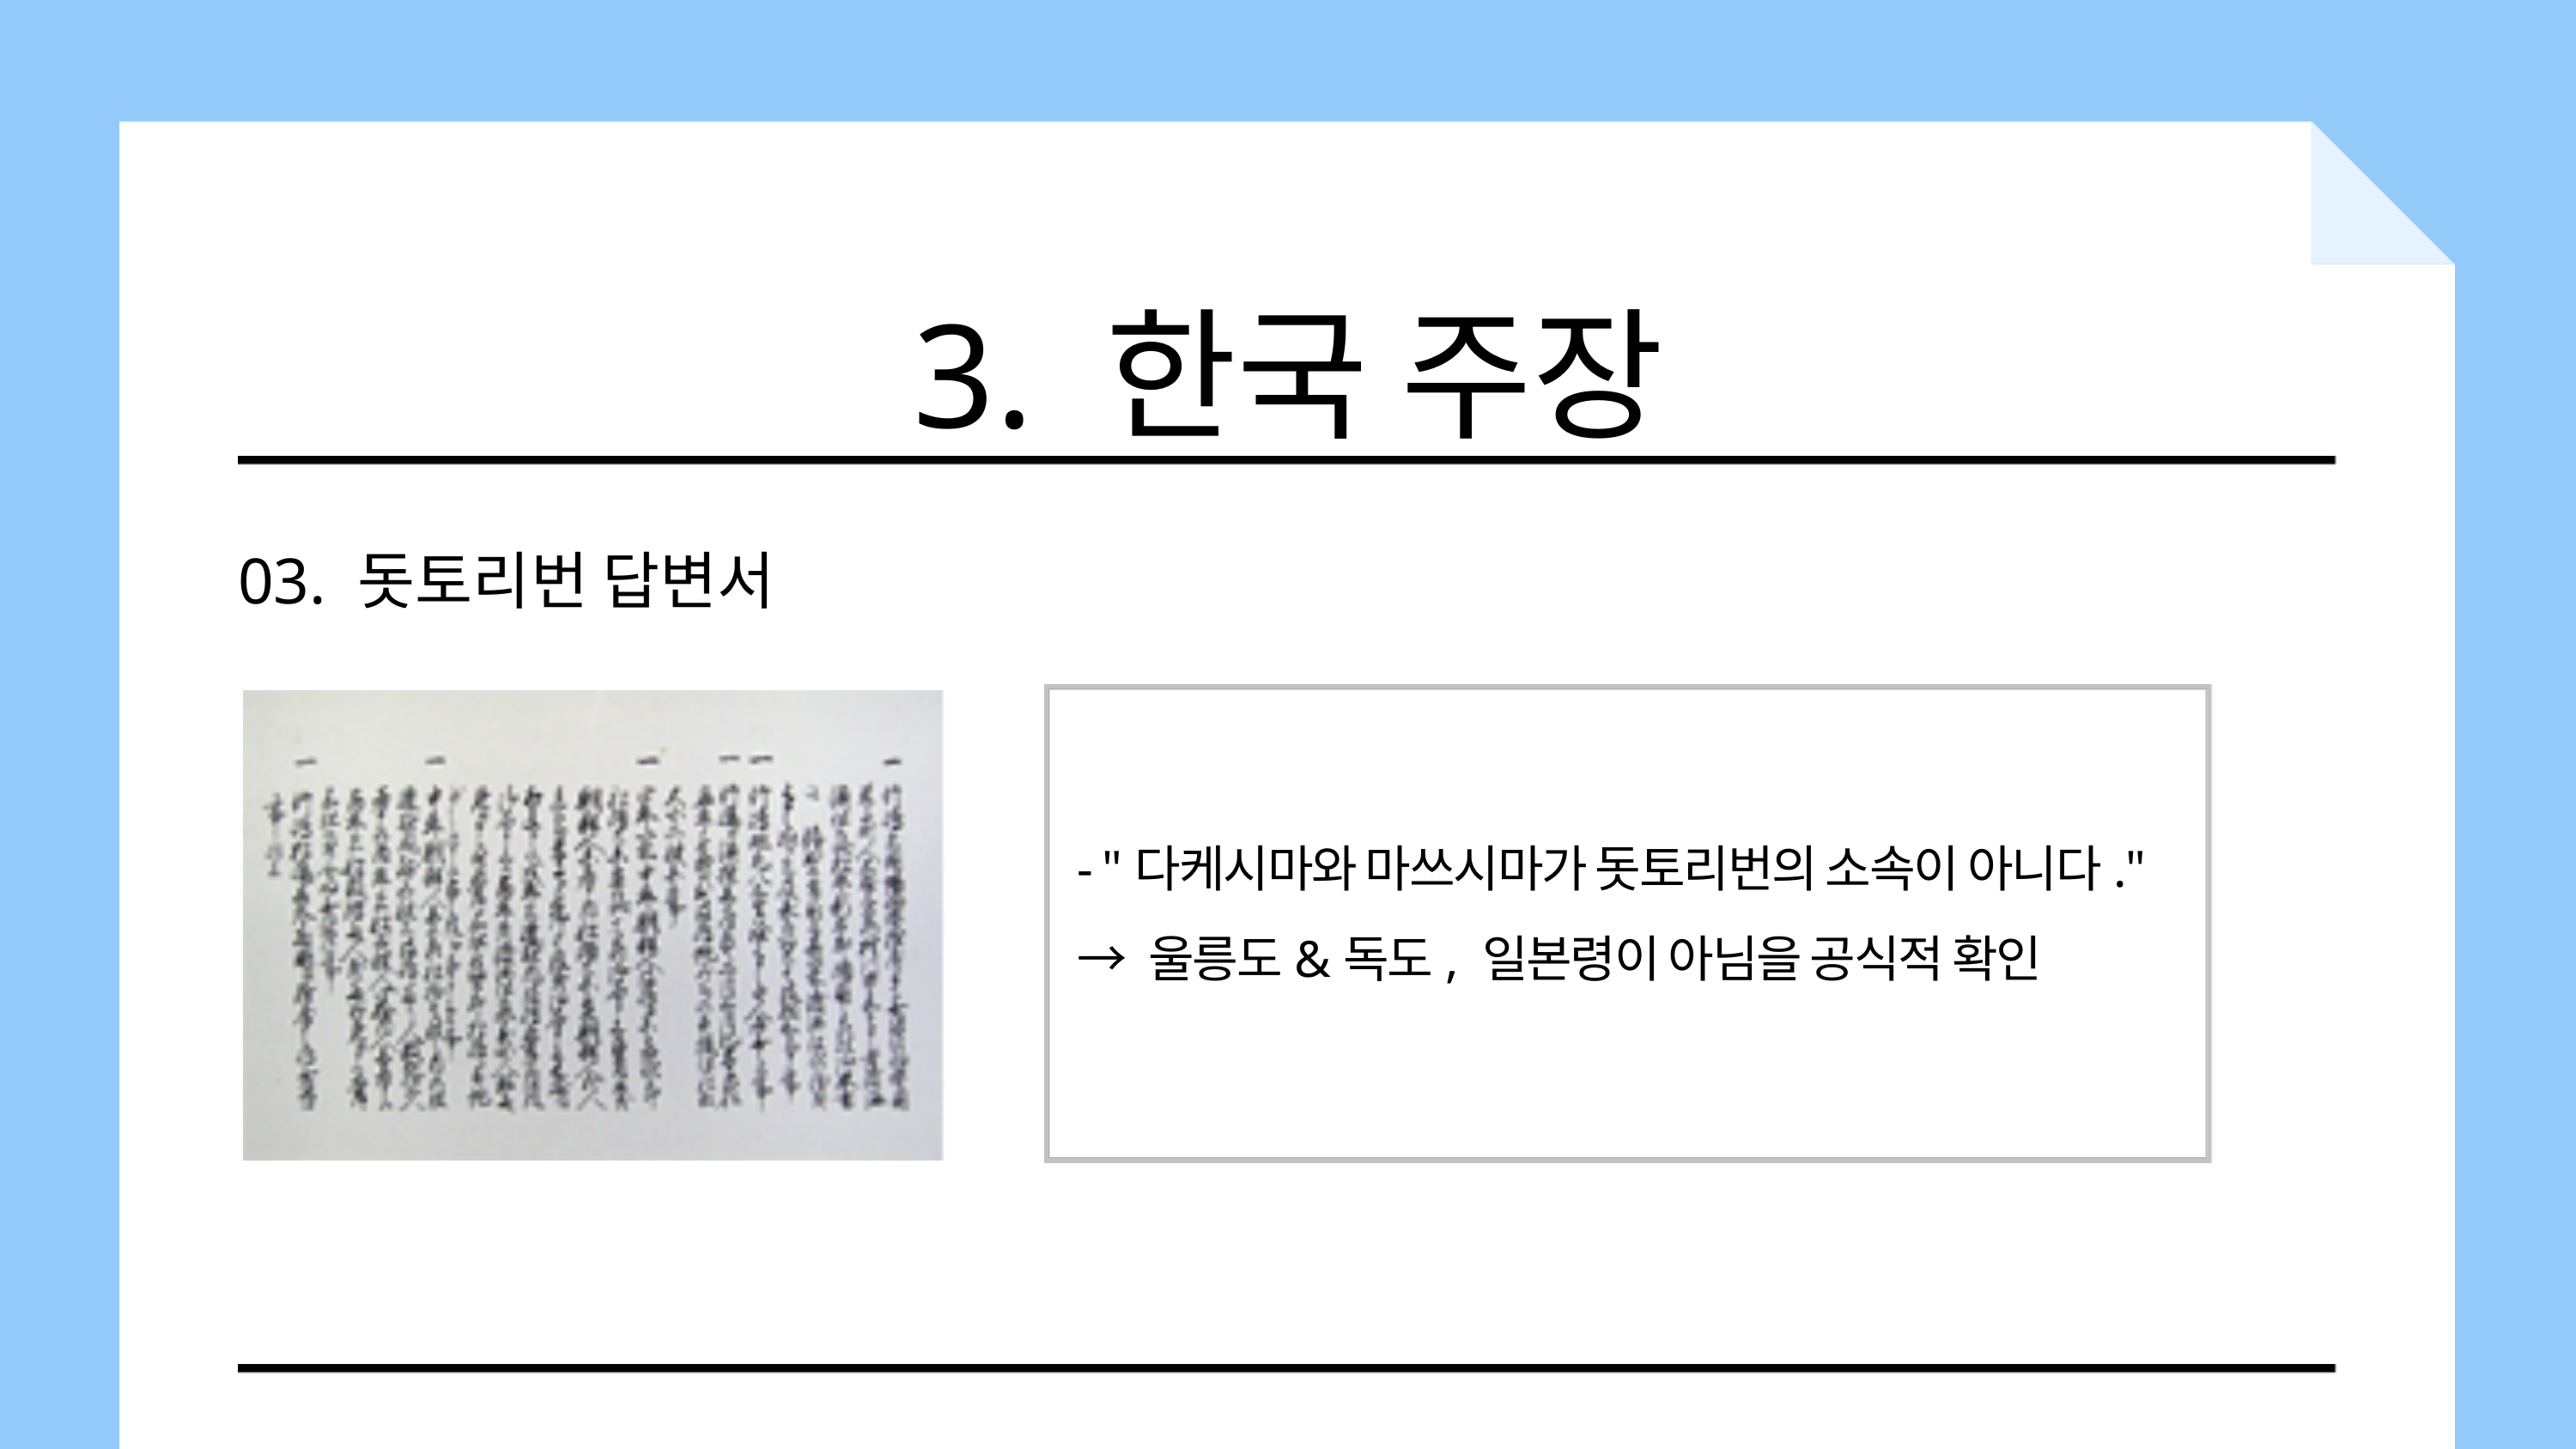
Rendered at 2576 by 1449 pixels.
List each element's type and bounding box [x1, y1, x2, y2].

picture [119, 121, 2455, 1449]
